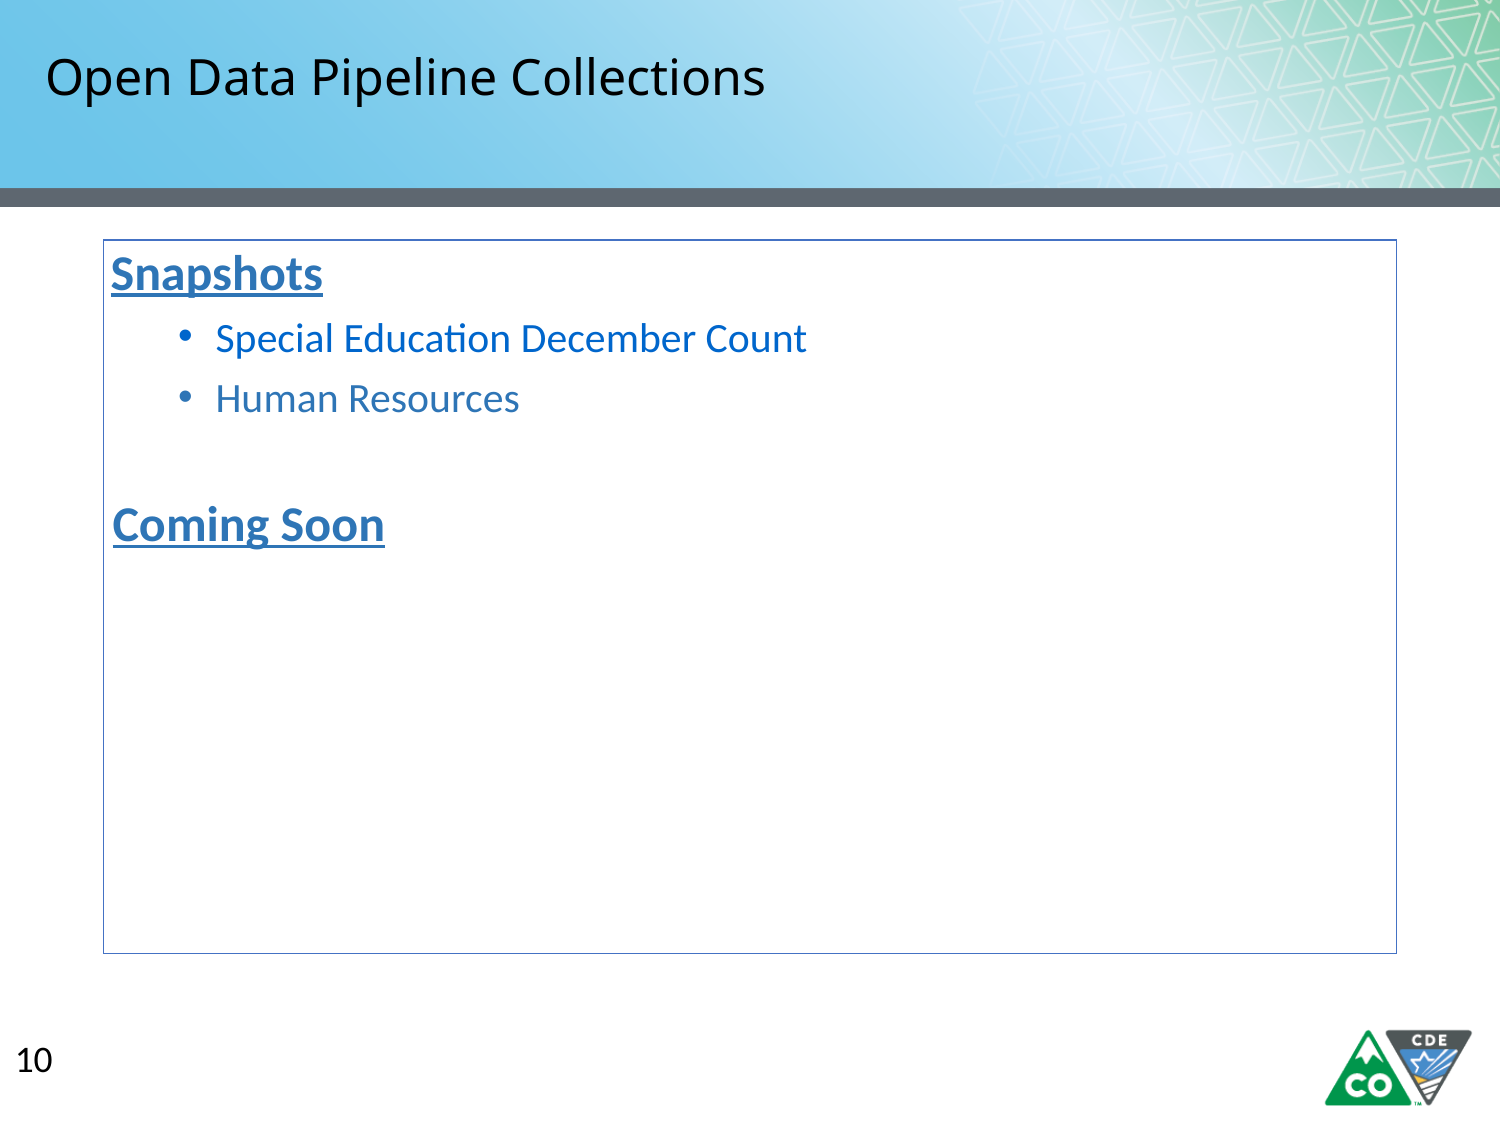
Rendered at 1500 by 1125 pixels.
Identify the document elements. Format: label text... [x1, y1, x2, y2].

picture [1312, 1021, 1482, 1113]
title Open Data Pipeline Collections [45, 45, 1339, 162]
footer 10 [0, 1027, 475, 1088]
picture [0, 0, 1500, 207]
list Snapshots Special Education December Count Human Resources Coming Soon [103, 239, 1397, 954]
